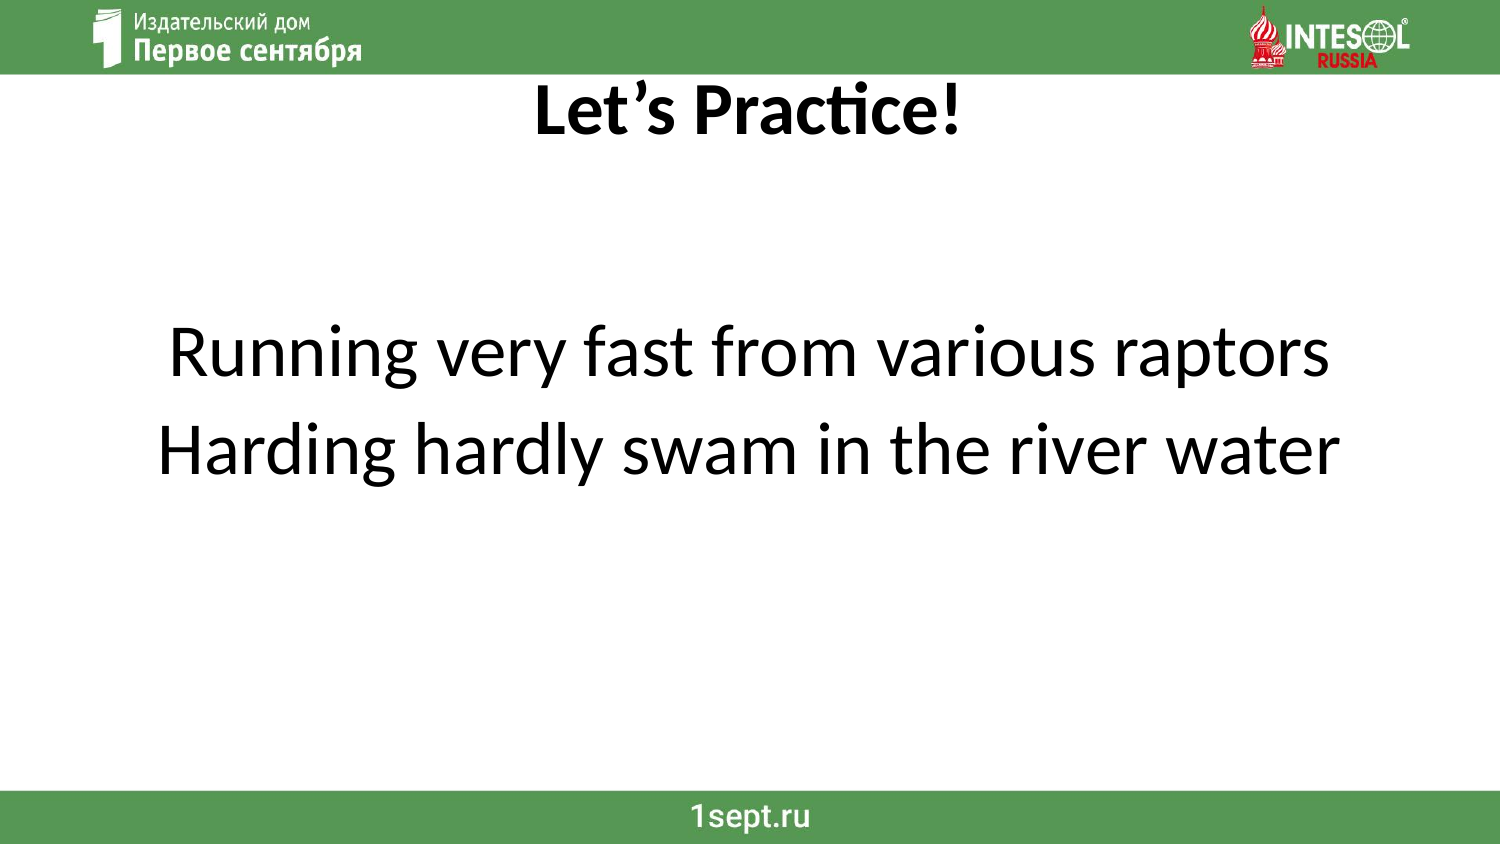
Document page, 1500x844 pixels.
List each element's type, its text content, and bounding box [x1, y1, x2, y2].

title Let’s Practice! [75, 33, 1425, 175]
picture [0, 0, 1500, 844]
list Running very fast from various raptors Harding hardly swam in the river water [75, 196, 1425, 754]
